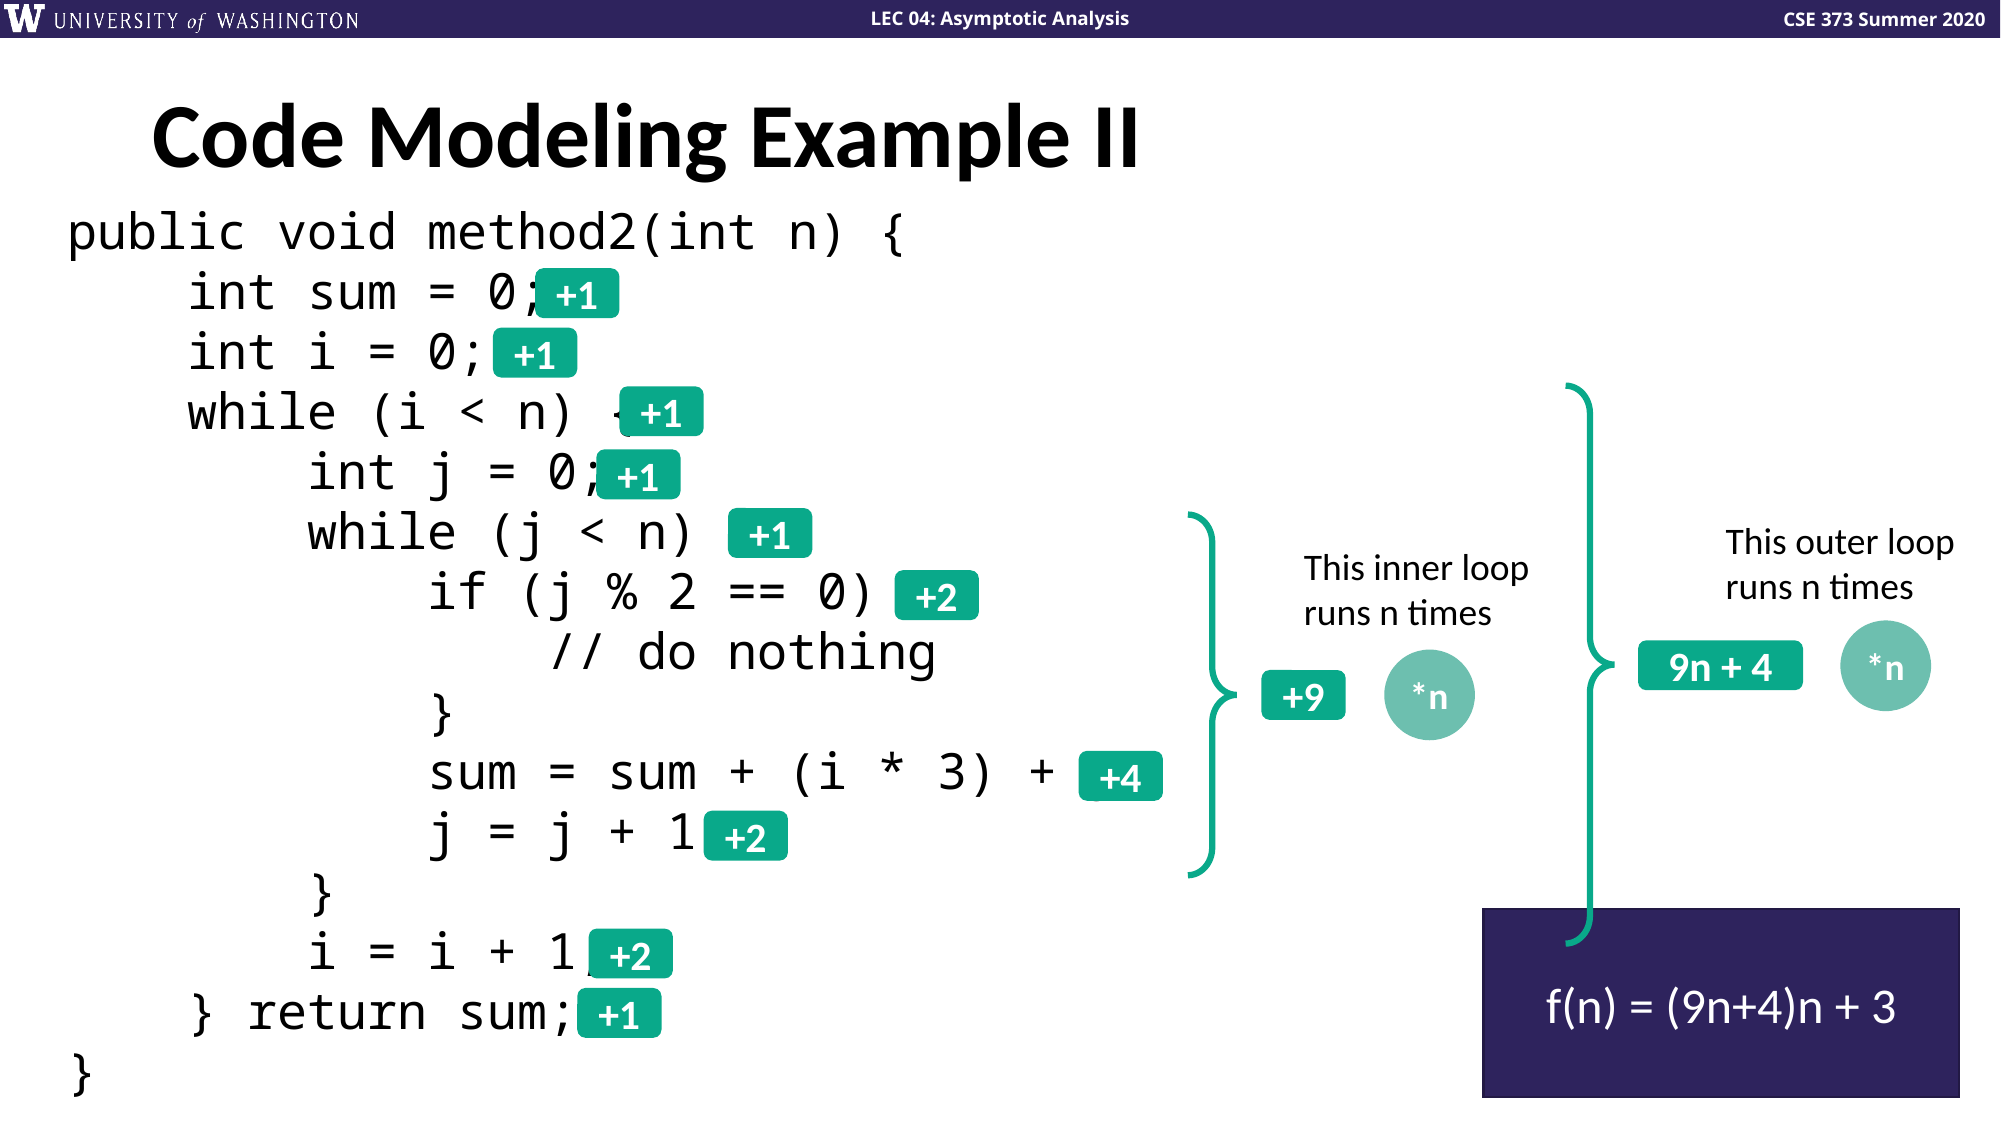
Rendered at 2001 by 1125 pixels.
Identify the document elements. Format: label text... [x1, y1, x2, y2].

text_box +1 [534, 267, 621, 320]
text_box 9n + 4 [1636, 639, 1805, 692]
text_box +2 [702, 809, 790, 862]
text_box This inner loop runs n times [1289, 535, 1554, 641]
text_box +1 [576, 986, 663, 1039]
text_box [1384, 649, 1475, 741]
text_box f(n) = (9n+4)n + 3 [1482, 908, 1960, 1098]
text_box +1 [595, 448, 682, 501]
title Code Modeling Example II [137, 74, 1863, 200]
text_box public void method2(int n) { int sum = 0; int i = 0; while (i < n) { int j = 0; while (j < n) { if (j % 2 == 0) { // do nothing } sum = sum + (i * 3) + j; j = j + 1; } i = i + 1; } return sum; } [52, 192, 1495, 1107]
text_box [1187, 514, 1237, 876]
picture [4, 4, 358, 33]
text_box +1 [726, 506, 814, 559]
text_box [1840, 620, 1932, 712]
text_box +1 [618, 385, 705, 438]
text_box [1565, 385, 1615, 945]
text_box +1 [491, 326, 579, 379]
text_box +2 [893, 569, 980, 622]
text_box +2 [587, 927, 674, 980]
text_box +4 [1077, 749, 1165, 802]
text_box +9 [1260, 668, 1347, 721]
text_box This outer loop runs n times [1710, 509, 1970, 615]
